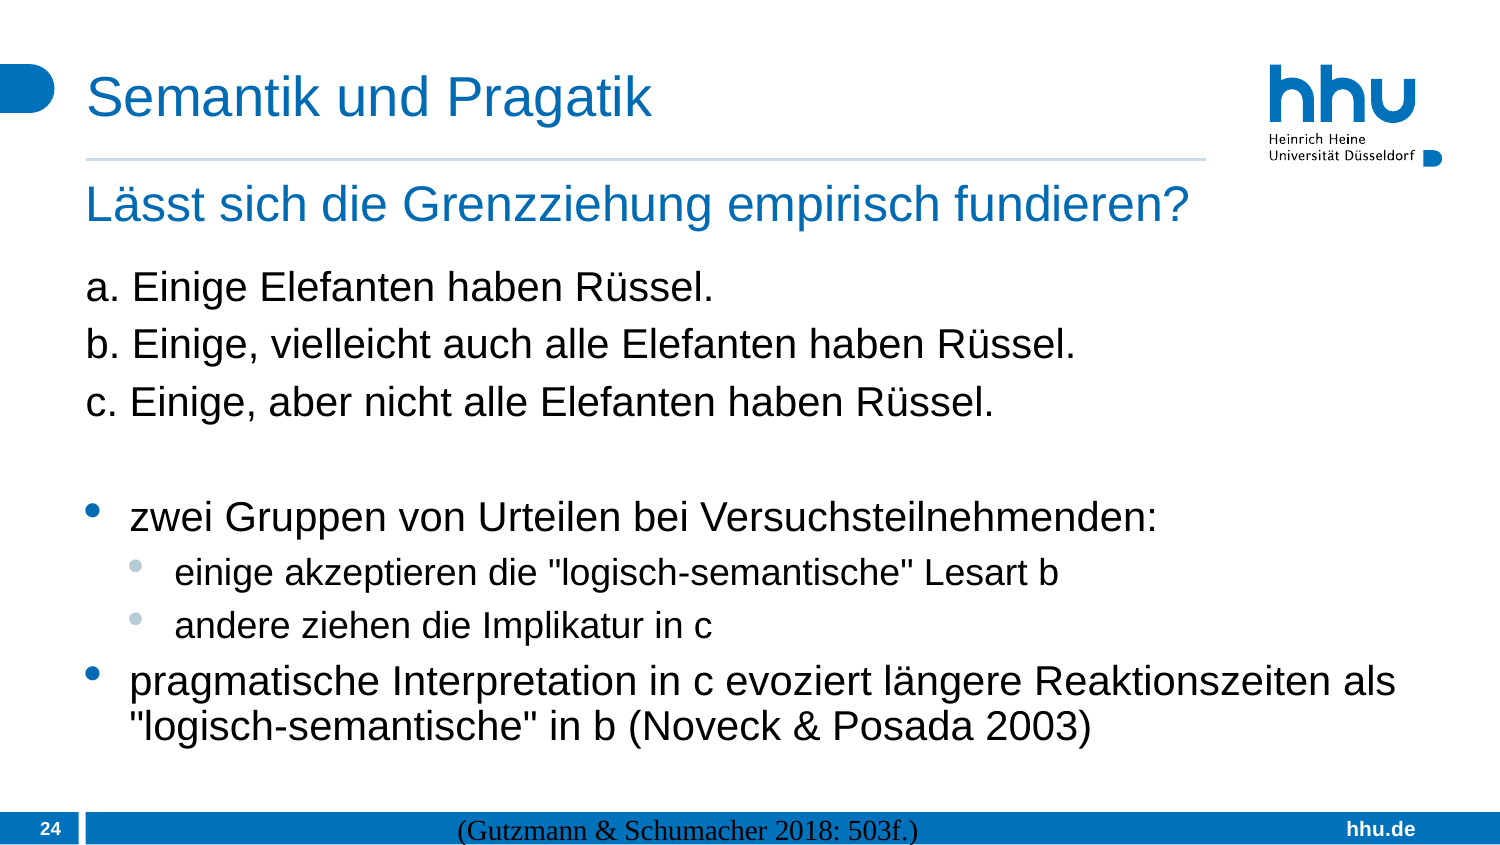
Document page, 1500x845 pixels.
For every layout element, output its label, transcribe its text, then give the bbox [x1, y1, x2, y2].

list a. Einige Elefanten haben Rüssel. b. Einige, vielleicht auch alle Elefanten haben Rüssel. c. Einige, aber nicht alle Elefanten haben Rüssel. zwei Gruppen von Urteilen bei Versuchsteilnehmenden: einige akzeptieren die "logisch-semantische" Lesart b andere ziehen die Implikatur in c pragmatische Interpretation in c evoziert längere Reaktionszeiten als "logisch-semantische" in b (Noveck & Posada 2003) [85, 253, 1415, 797]
slide_number 24 [5, 816, 62, 841]
title Semantik und Pragatik [86, 54, 1207, 129]
list Lässt sich die Grenzziehung empirisch fundieren? [85, 178, 1415, 232]
footer (Gutzmann & Schumacher 2018: 503f.) [103, 816, 1273, 841]
